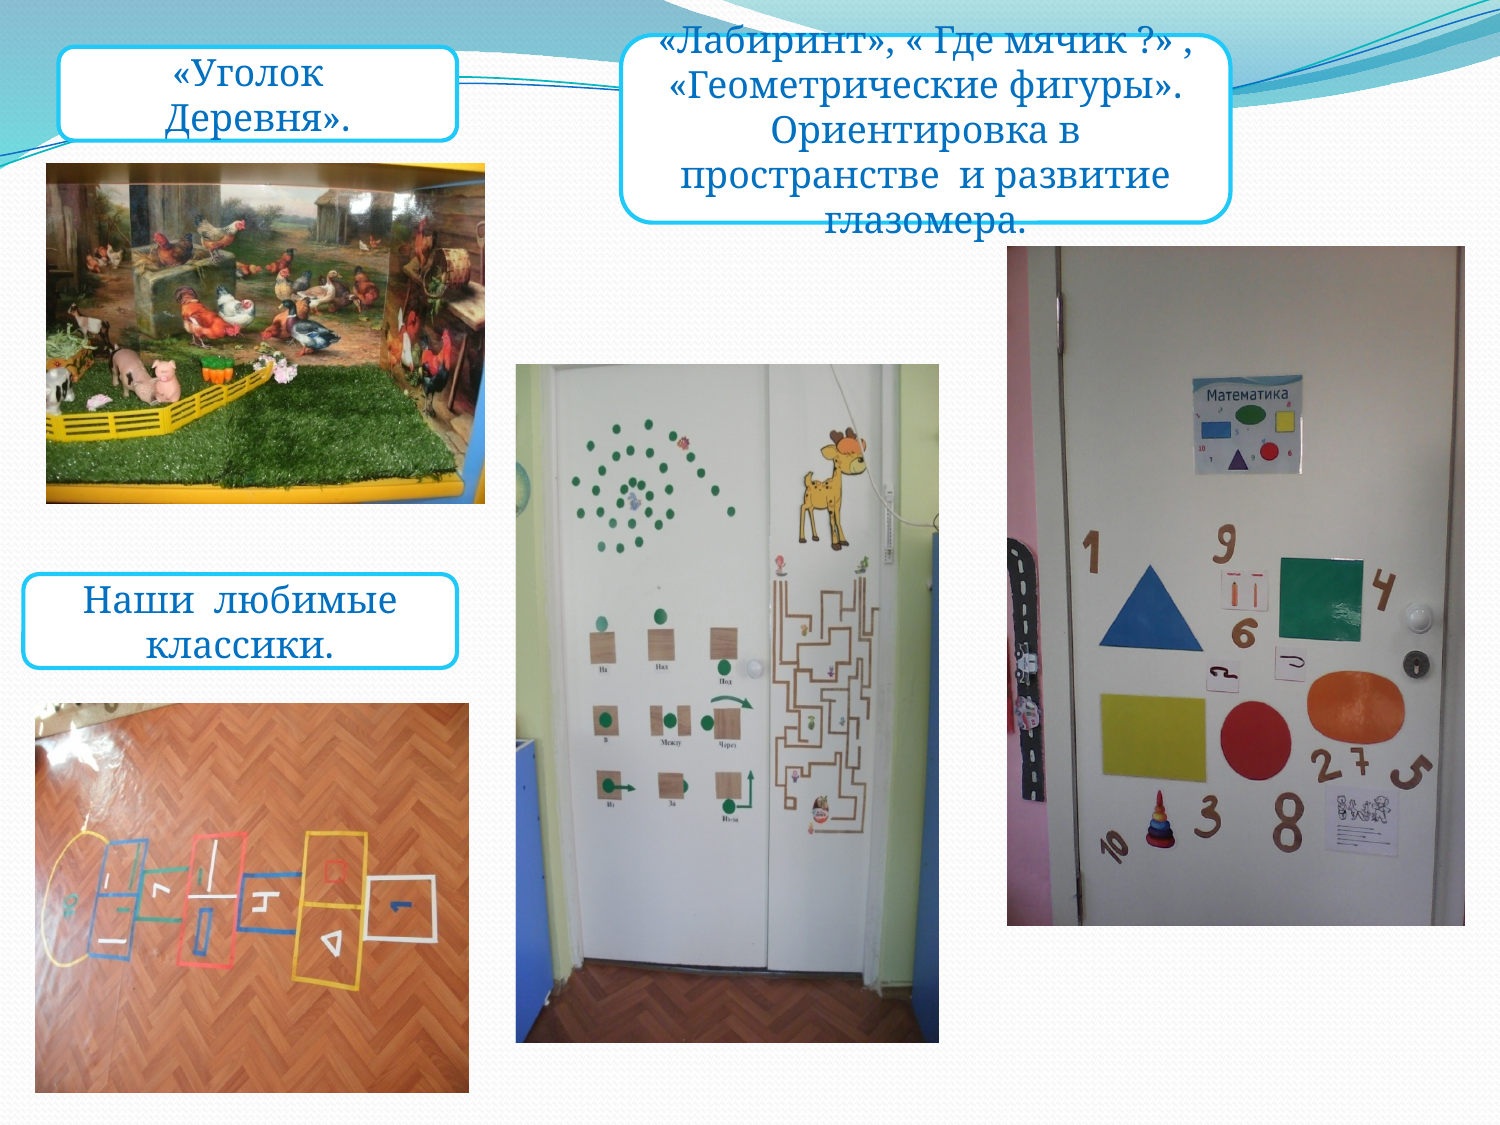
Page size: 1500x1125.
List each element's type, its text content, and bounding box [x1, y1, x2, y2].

text_box «Уголок Деревня». [56, 44, 460, 143]
text_box «Лабиринт», « Где мячик ?» , «Геометрические фигуры». Ориентировка в пространстве и развитие глазомера. [618, 33, 1233, 225]
picture [46, 163, 1002, 916]
picture [34, 702, 469, 1093]
picture [516, 926, 939, 1043]
picture [1007, 245, 1466, 926]
text_box Наши любимые классики. [21, 571, 380, 671]
